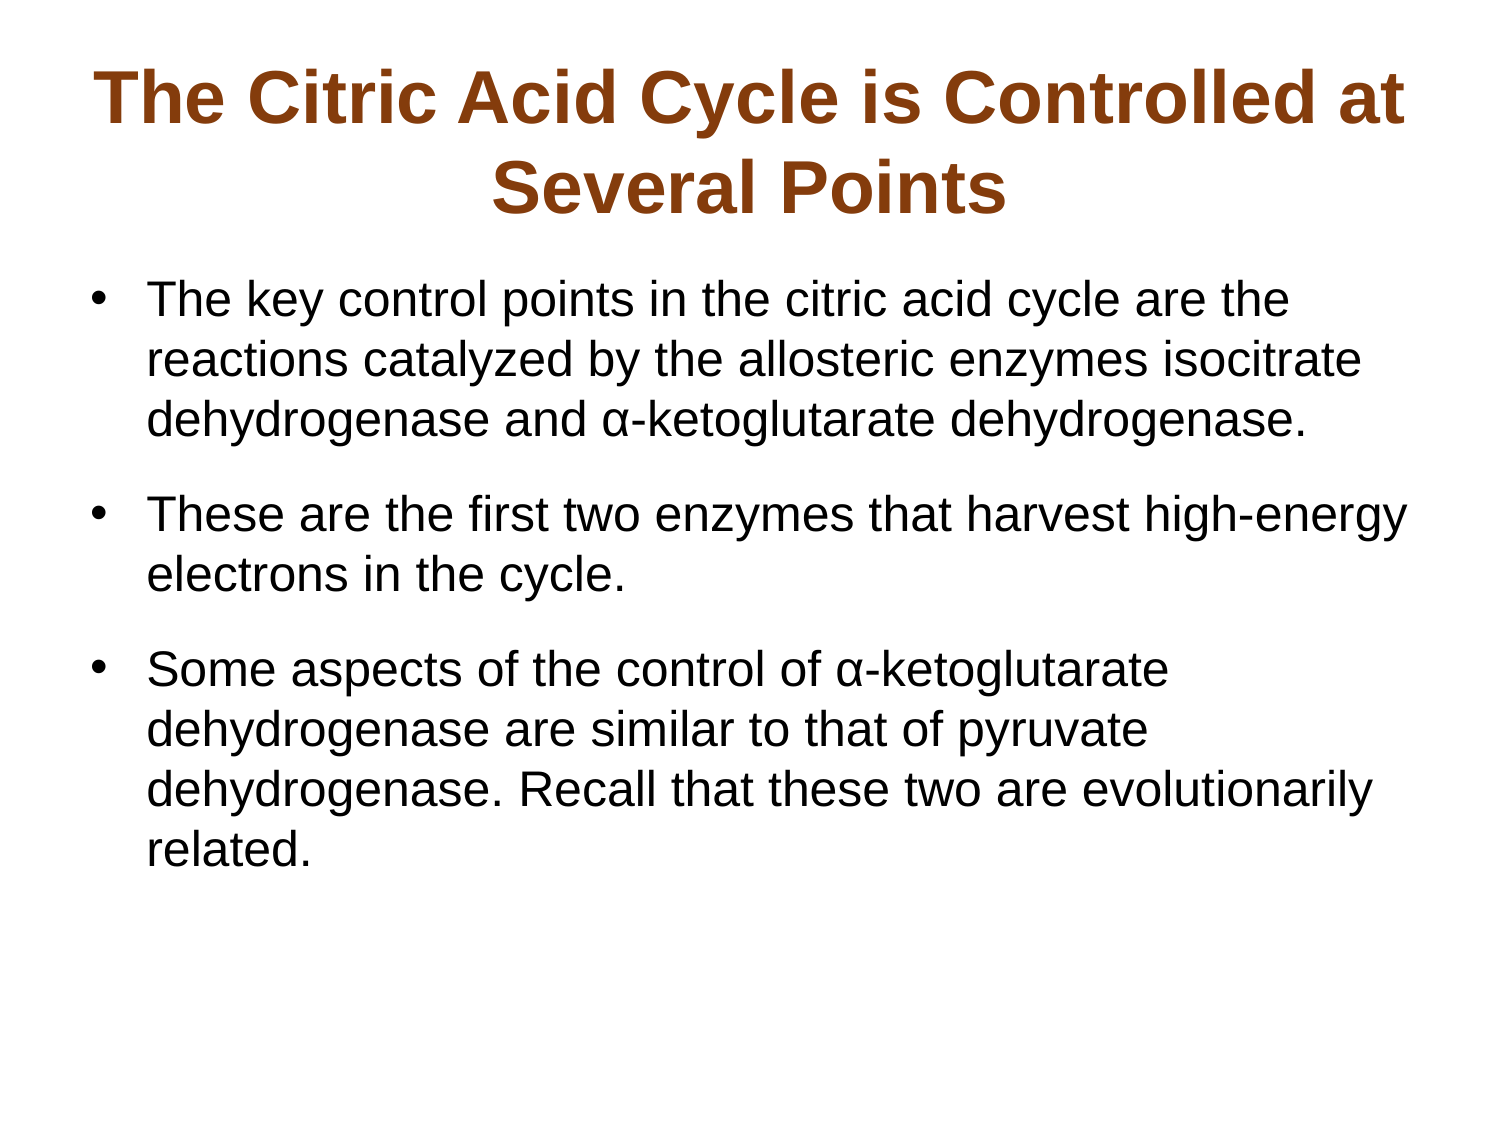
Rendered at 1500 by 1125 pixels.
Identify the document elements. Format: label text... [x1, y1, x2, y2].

list The key control points in the citric acid cycle are the reactions catalyzed by the allosteric enzymes isocitrate dehydrogenase and α-ketoglutarate dehydrogenase. These are the first two enzymes that harvest high-energy electrons in the cycle. Some aspects of the control of α-ketoglutarate dehydrogenase are similar to that of pyruvate dehydrogenase. Recall that these two are evolutionarily related. [75, 259, 1425, 1111]
title The Citric Acid Cycle is Controlled at Several Points [22, 35, 1478, 242]
